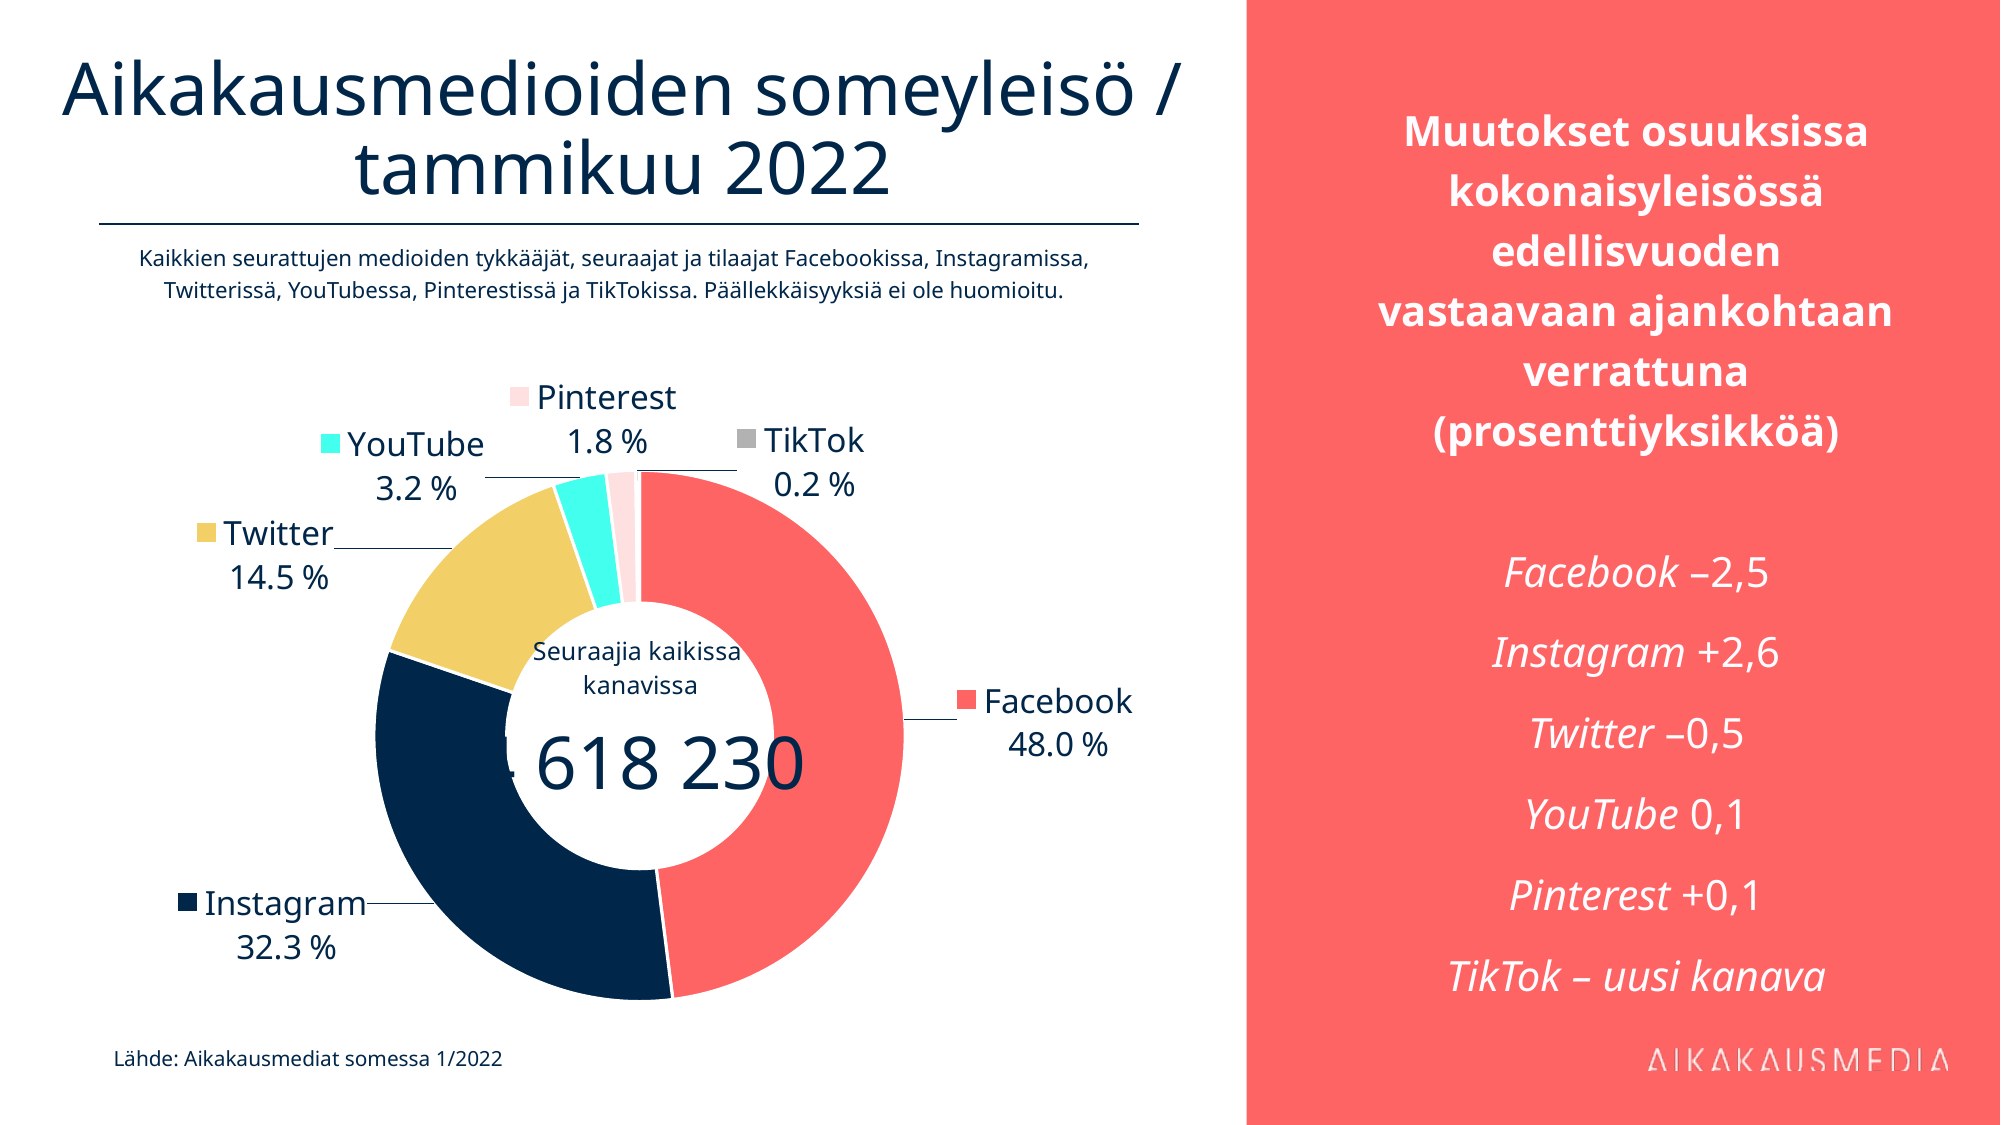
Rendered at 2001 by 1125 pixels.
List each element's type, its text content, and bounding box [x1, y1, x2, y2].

title Aikakausmedioiden someyleisö / tammikuu 2022 [0, 37, 1247, 225]
list Muutokset osuuksissa kokonaisyleisössä edellisvuoden vastaavaan ajankohtaan verrattuna (prosenttiyksikköä) Facebook –2,5 Instagram +2,6 Twitter –0,5 YouTube 0,1 Pinterest +0,1 TikTok – uusi kanava [1355, 131, 1918, 963]
text_box Kaikkien seurattujen medioiden tykkääjät, seuraajat ja tilaajat Facebookissa, Instagramissa, Twitterissä, YouTubessa, Pinterestissä ja TikTokissa. Päällekkäisyyksiä ei ole huomioitu. [96, 231, 1133, 333]
chart [0, 339, 1247, 1027]
